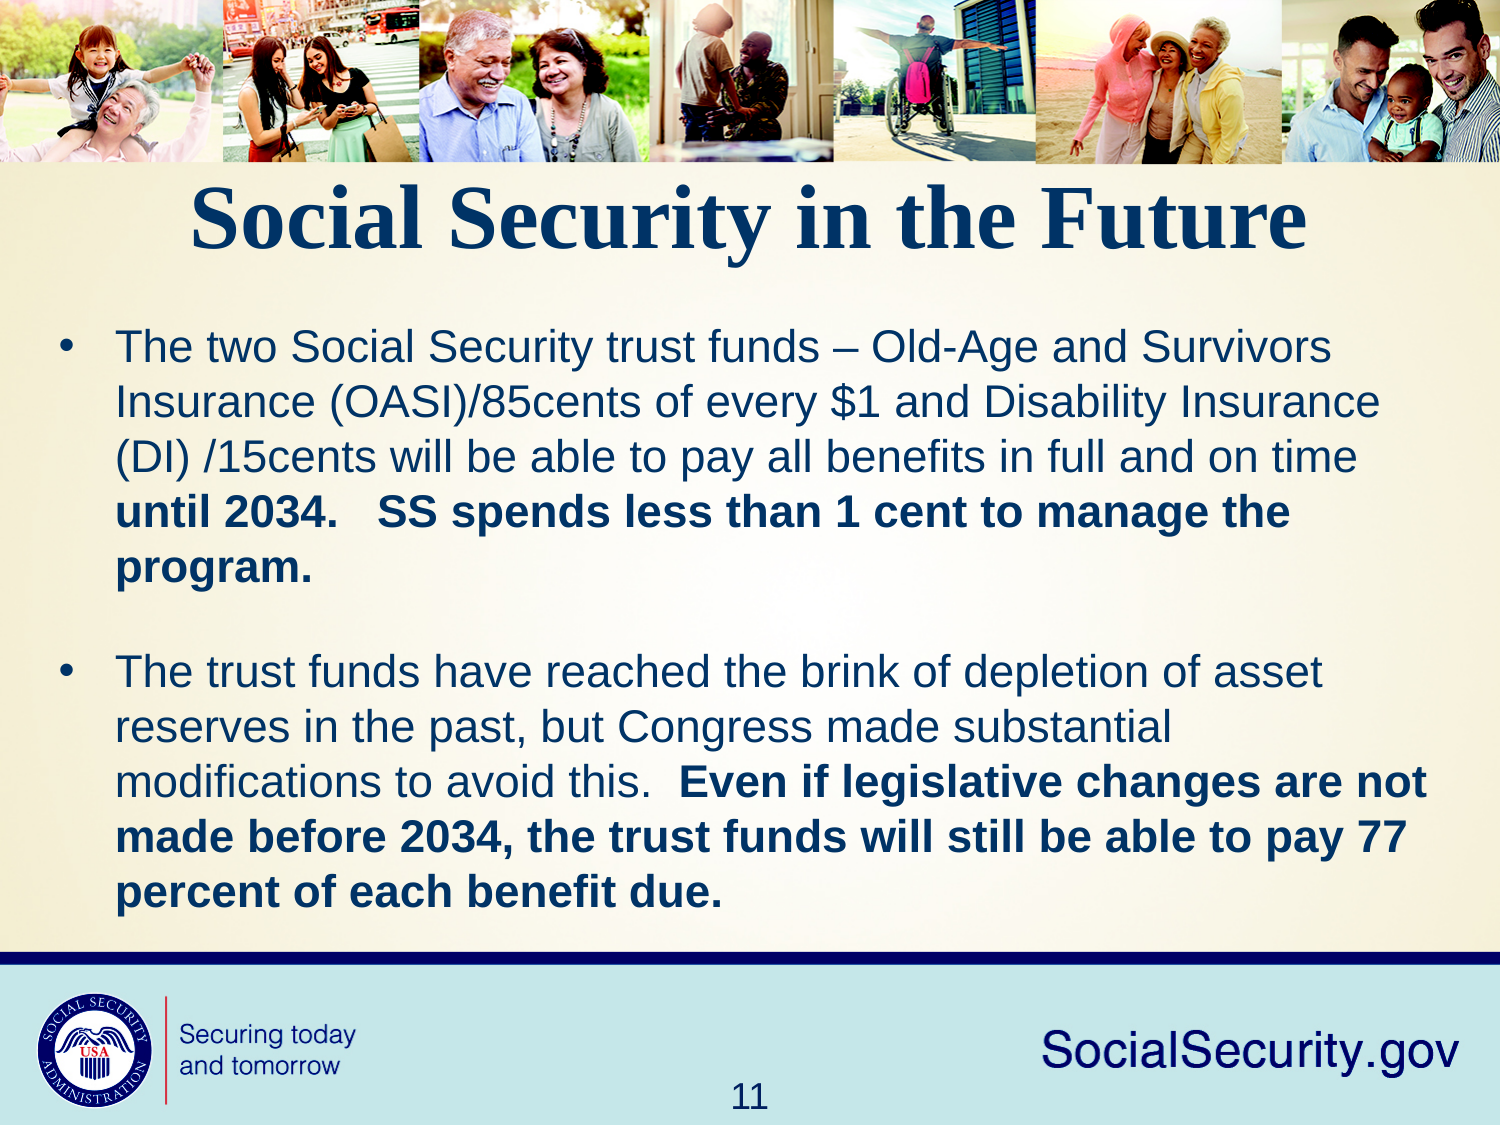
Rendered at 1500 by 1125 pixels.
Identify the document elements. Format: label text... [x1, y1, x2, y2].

picture [0, 275, 1500, 1125]
picture [0, 0, 1500, 149]
text_box 11 [706, 1064, 794, 1125]
text_box The two Social Security trust funds – Old-Age and Survivors Insurance (OASI)/85cents of every $1 and Disability Insurance (DI) /15cents will be able to pay all benefits in full and on time until 2034. SS spends less than 1 cent to manage the program. The trust funds have reached the brink of depletion of asset reserves in the past, but Congress made substantial modifications to avoid this. Even if legislative changes are not made before 2034, the trust funds will still be able to pay 77 percent of each benefit due. [43, 309, 1457, 925]
text_box Social Security in the Future [0, 149, 1500, 275]
